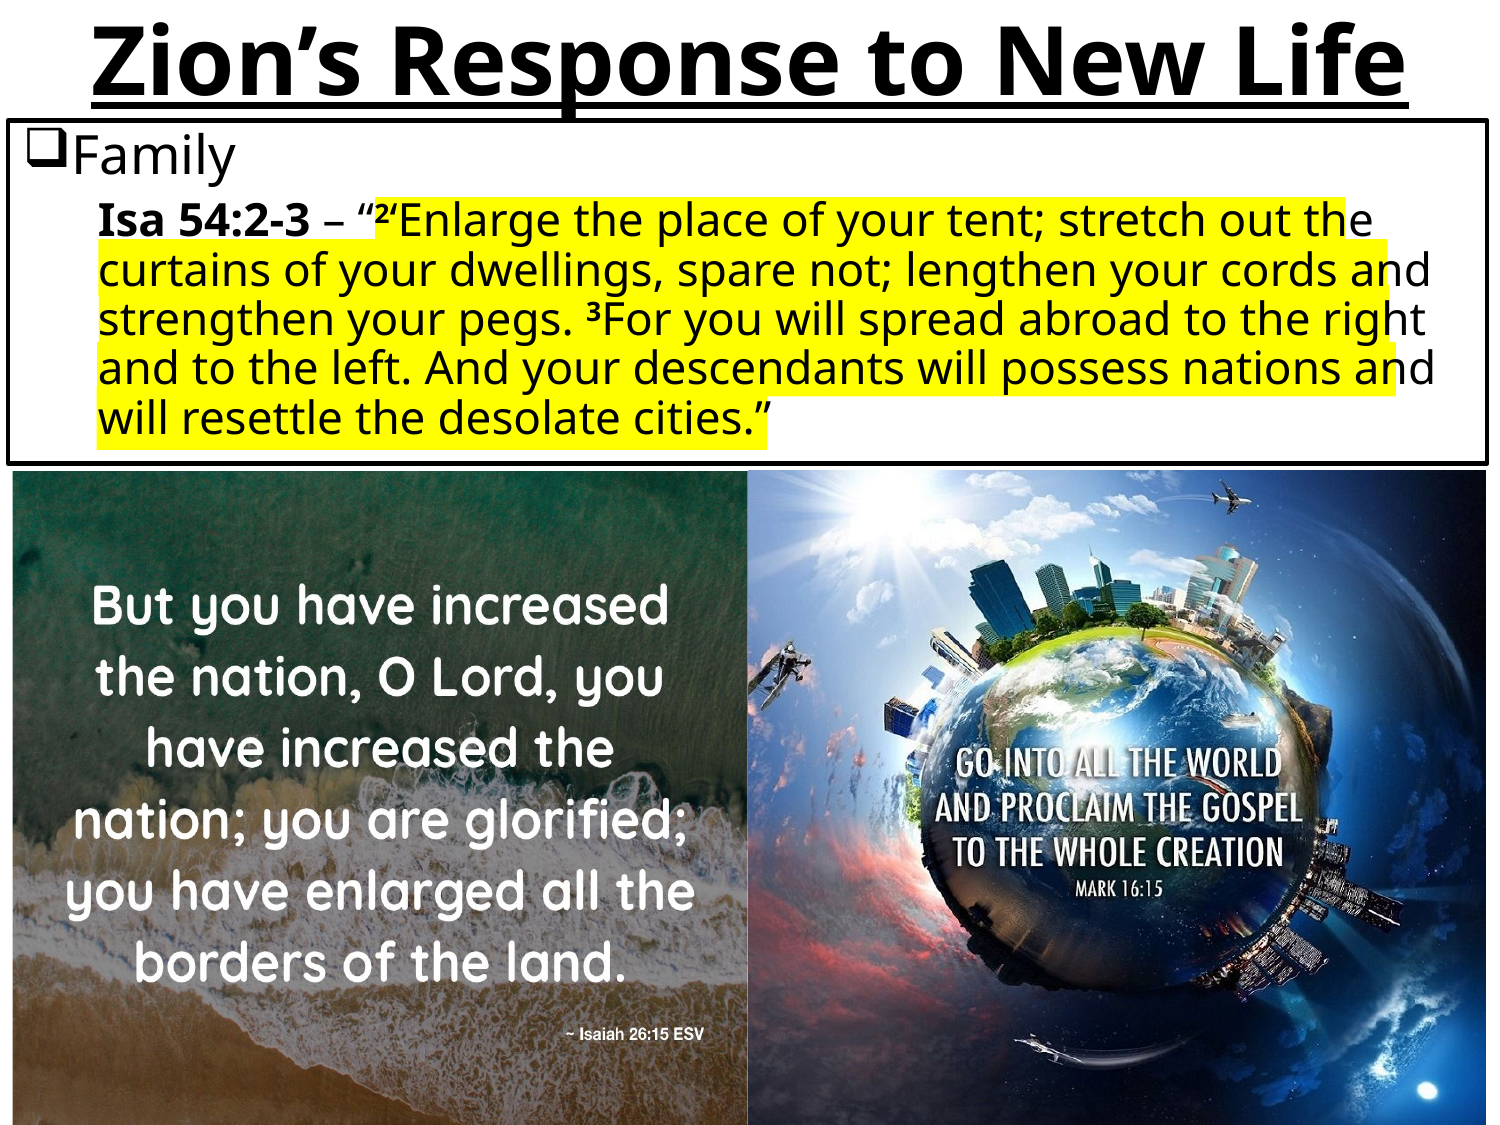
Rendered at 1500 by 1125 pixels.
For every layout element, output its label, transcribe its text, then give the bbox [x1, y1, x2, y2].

list Family Isa 54:2-3 – “2‘Enlarge the place of your tent; stretch out the curtains of your dwellings, spare not; lengthen your cords and strengthen your pegs. 3For you will spread abroad to the right and to the left. And your descendants will possess nations and will resettle the desolate cities.” [7, 128, 1488, 464]
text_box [96, 197, 1396, 450]
picture [12, 470, 1486, 1125]
title Zion’s Response to New Life [0, 0, 1500, 128]
